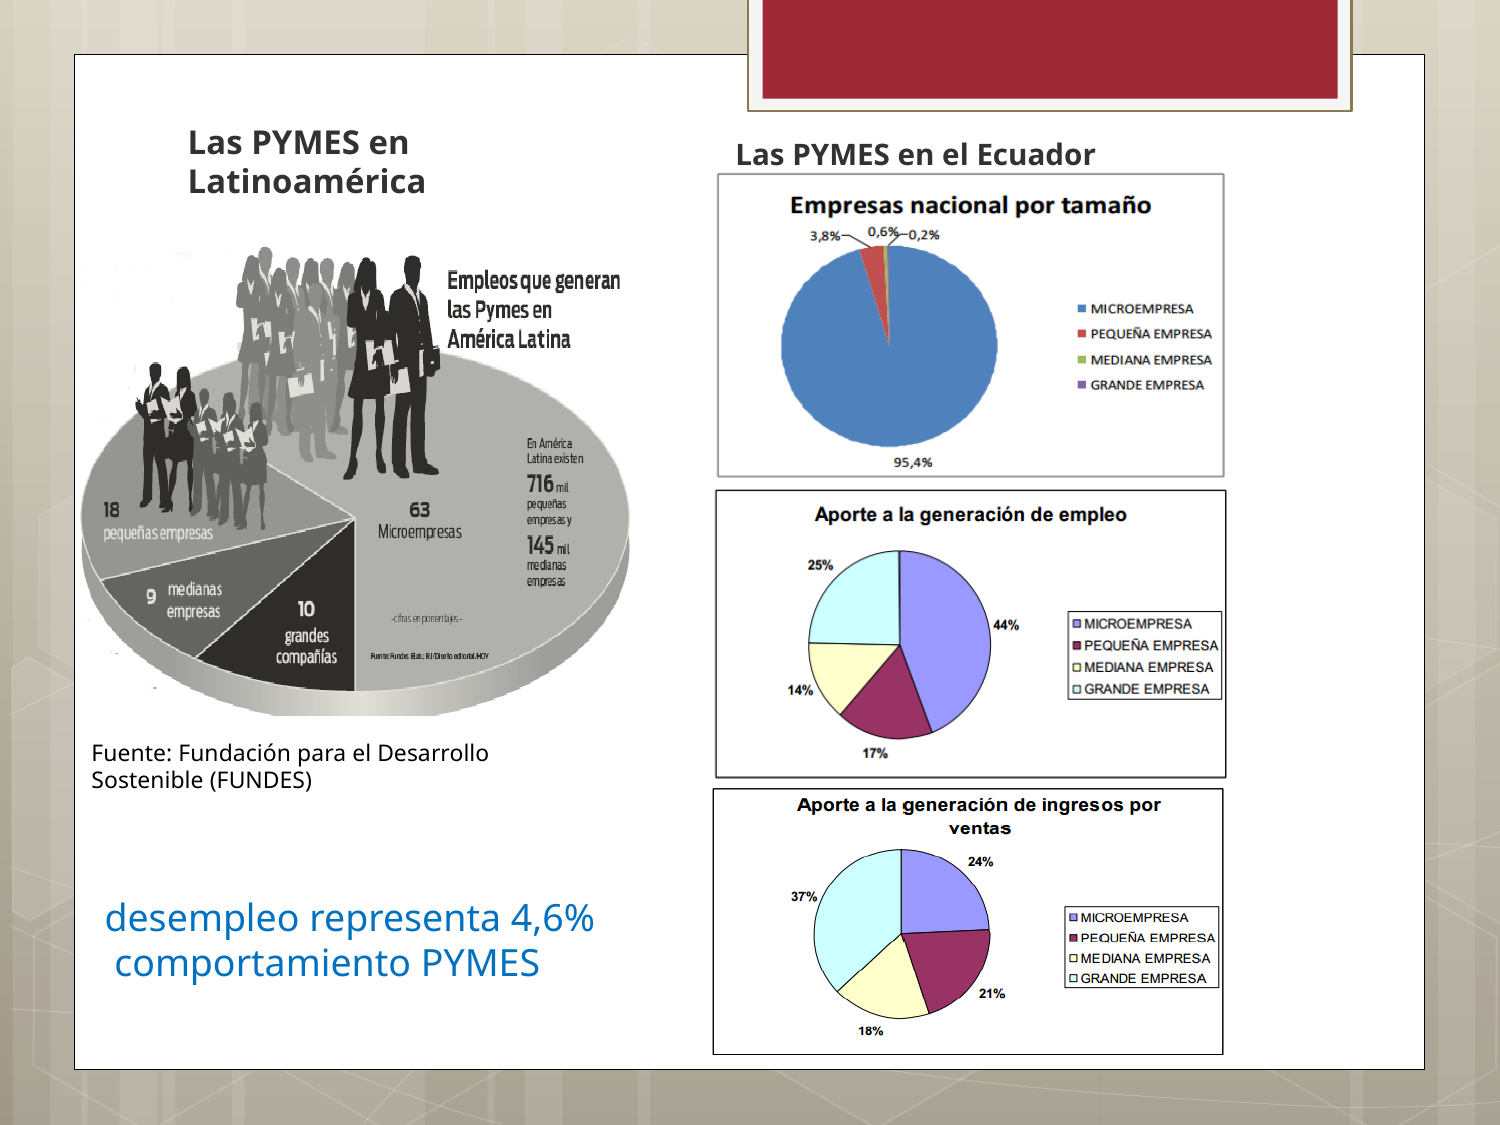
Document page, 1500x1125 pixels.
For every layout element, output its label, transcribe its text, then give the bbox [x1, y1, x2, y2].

picture [707, 170, 1233, 1056]
text_box desempleo representa 4,6% comportamiento PYMES [89, 887, 621, 992]
picture [76, 244, 634, 717]
title Las PYMES en Latinoamérica [172, 113, 491, 209]
text_box Las PYMES en el Ecuador [720, 106, 1193, 168]
text_box Fuente: Fundación para el Desarrollo Sostenible (FUNDES) [76, 730, 561, 801]
